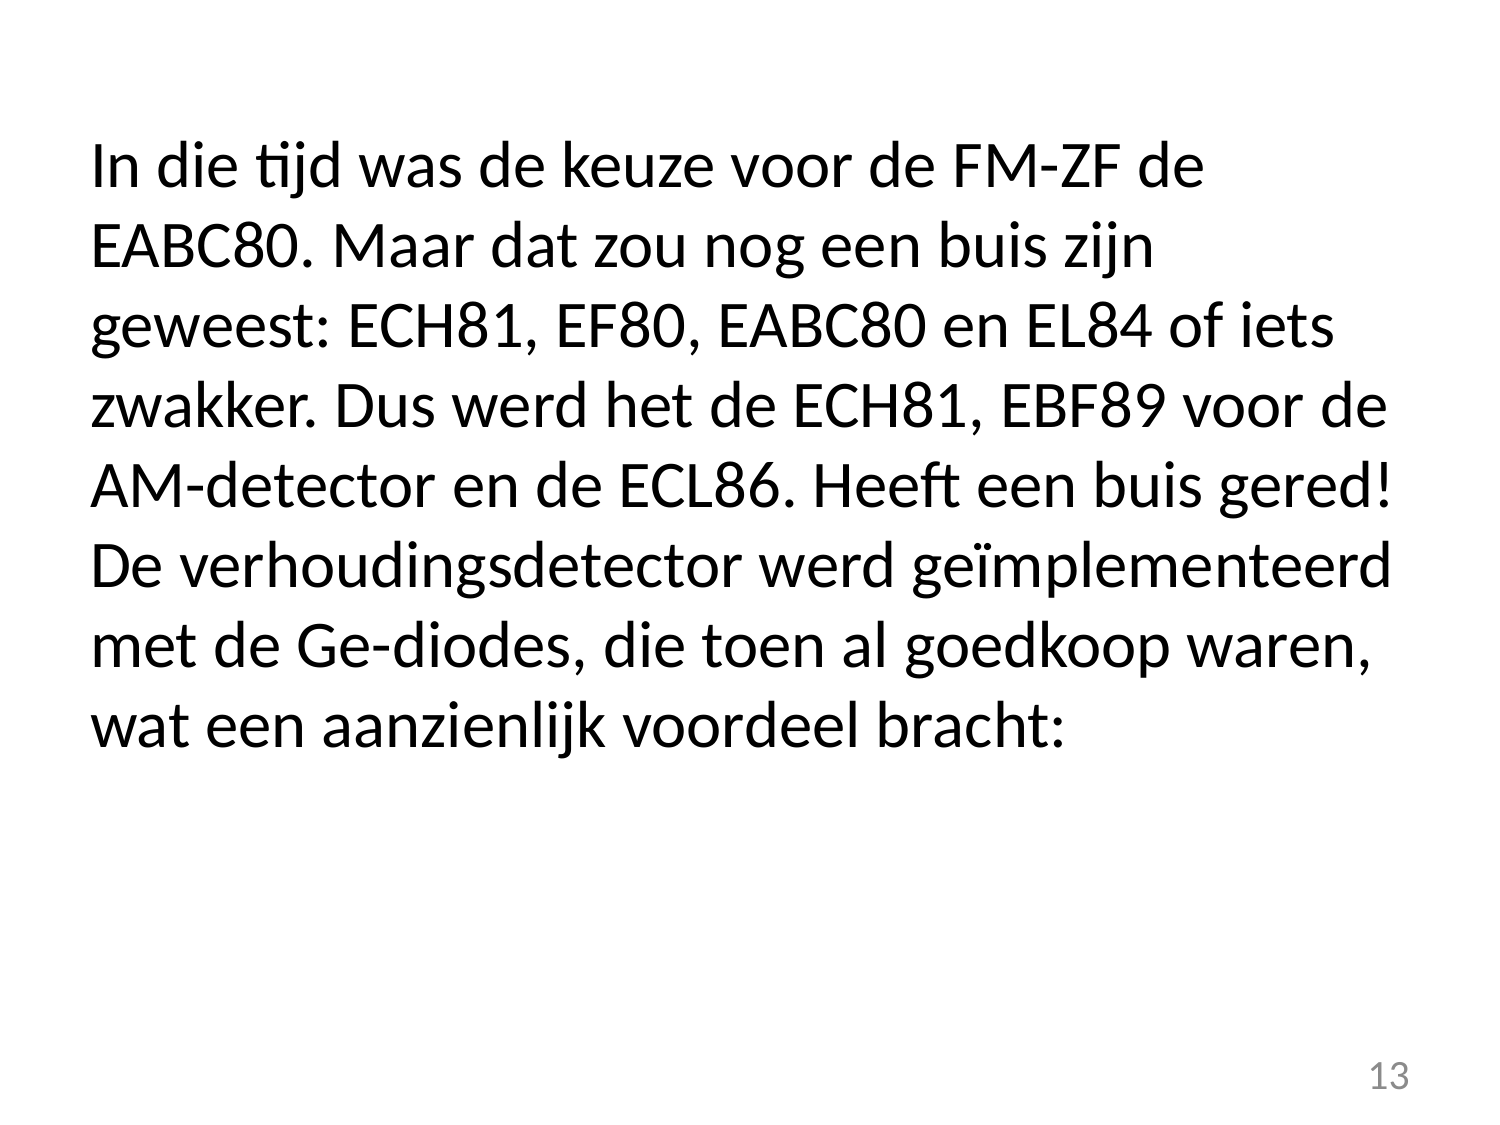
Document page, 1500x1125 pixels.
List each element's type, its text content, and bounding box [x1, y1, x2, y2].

list In die tijd was de keuze voor de FM-ZF de EABC80. Maar dat zou nog een buis zijn geweest: ECH81, EF80, EABC80 en EL84 of iets zwakker. Dus werd het de ECH81, EBF89 voor de AM-detector en de ECL86. Heeft een buis gered! De verhoudingsdetector werd geïmplementeerd met de Ge-diodes, die toen al goedkoop waren, wat een aanzienlijk voordeel bracht: [75, 113, 1425, 1012]
slide_number 13 [1074, 1042, 1425, 1103]
